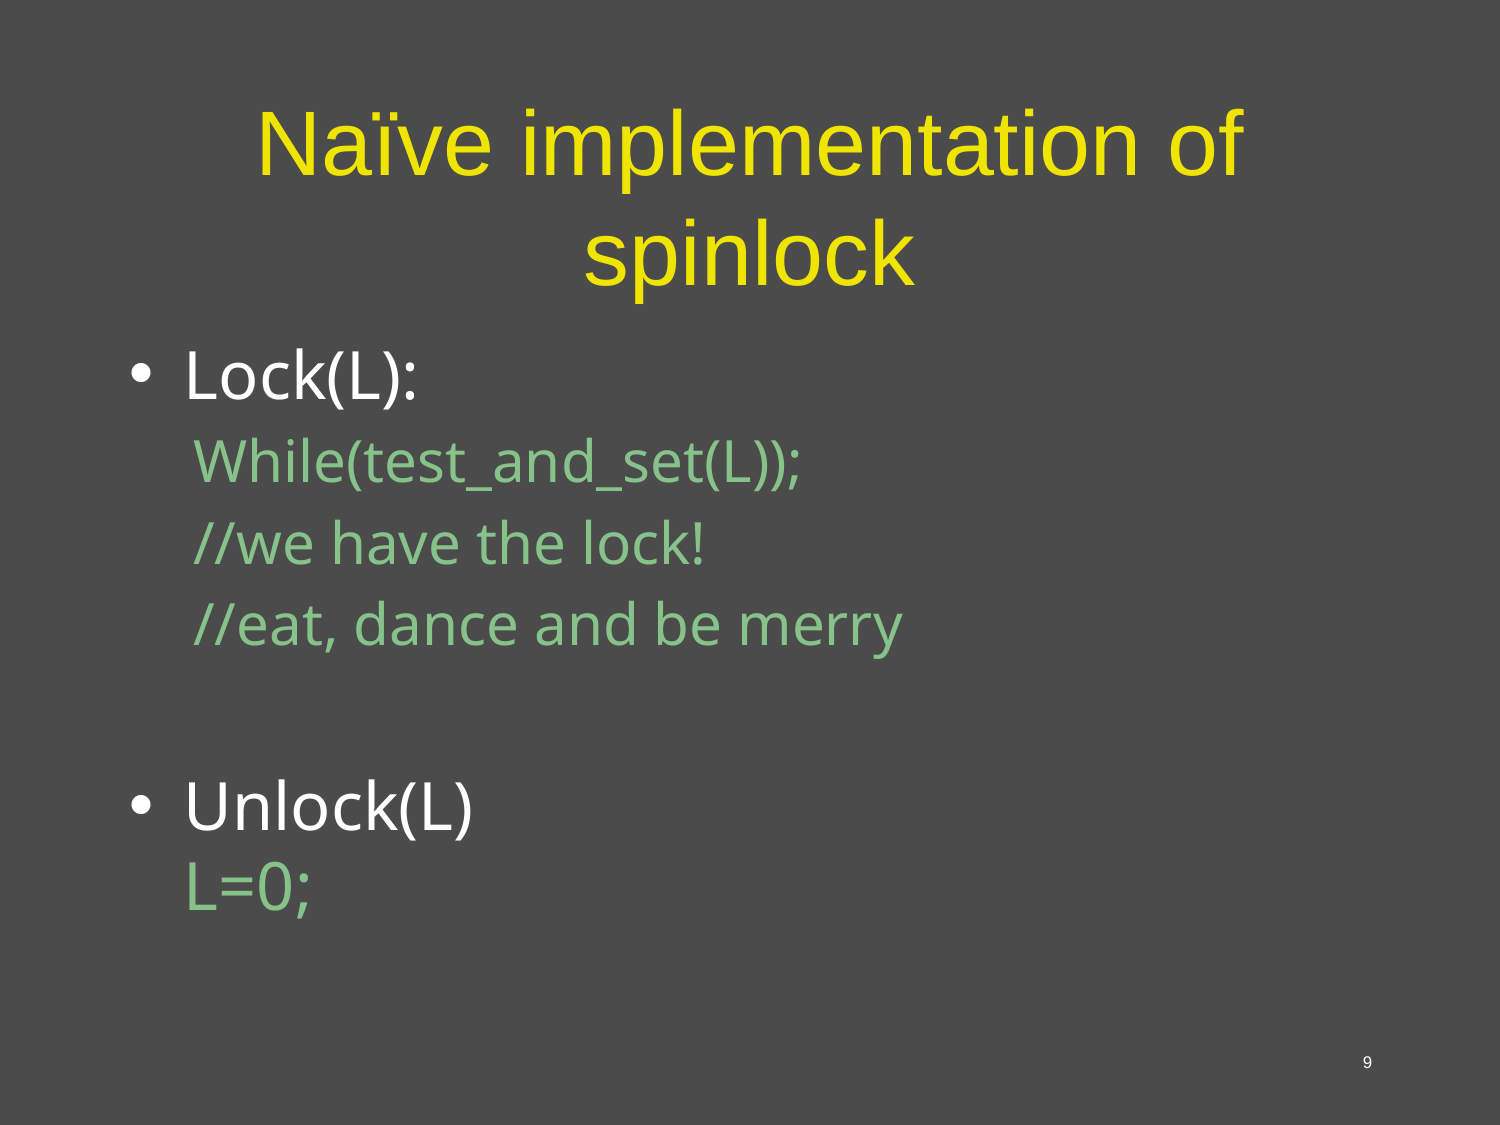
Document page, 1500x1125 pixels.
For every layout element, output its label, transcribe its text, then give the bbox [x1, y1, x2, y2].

slide_number 9 [1074, 1024, 1388, 1101]
title Naïve implementation of spinlock [112, 99, 1388, 288]
list Lock(L): While(test_and_set(L)); //we have the lock! //eat, dance and be merry Unlock(L) L=0; [112, 324, 1388, 1001]
